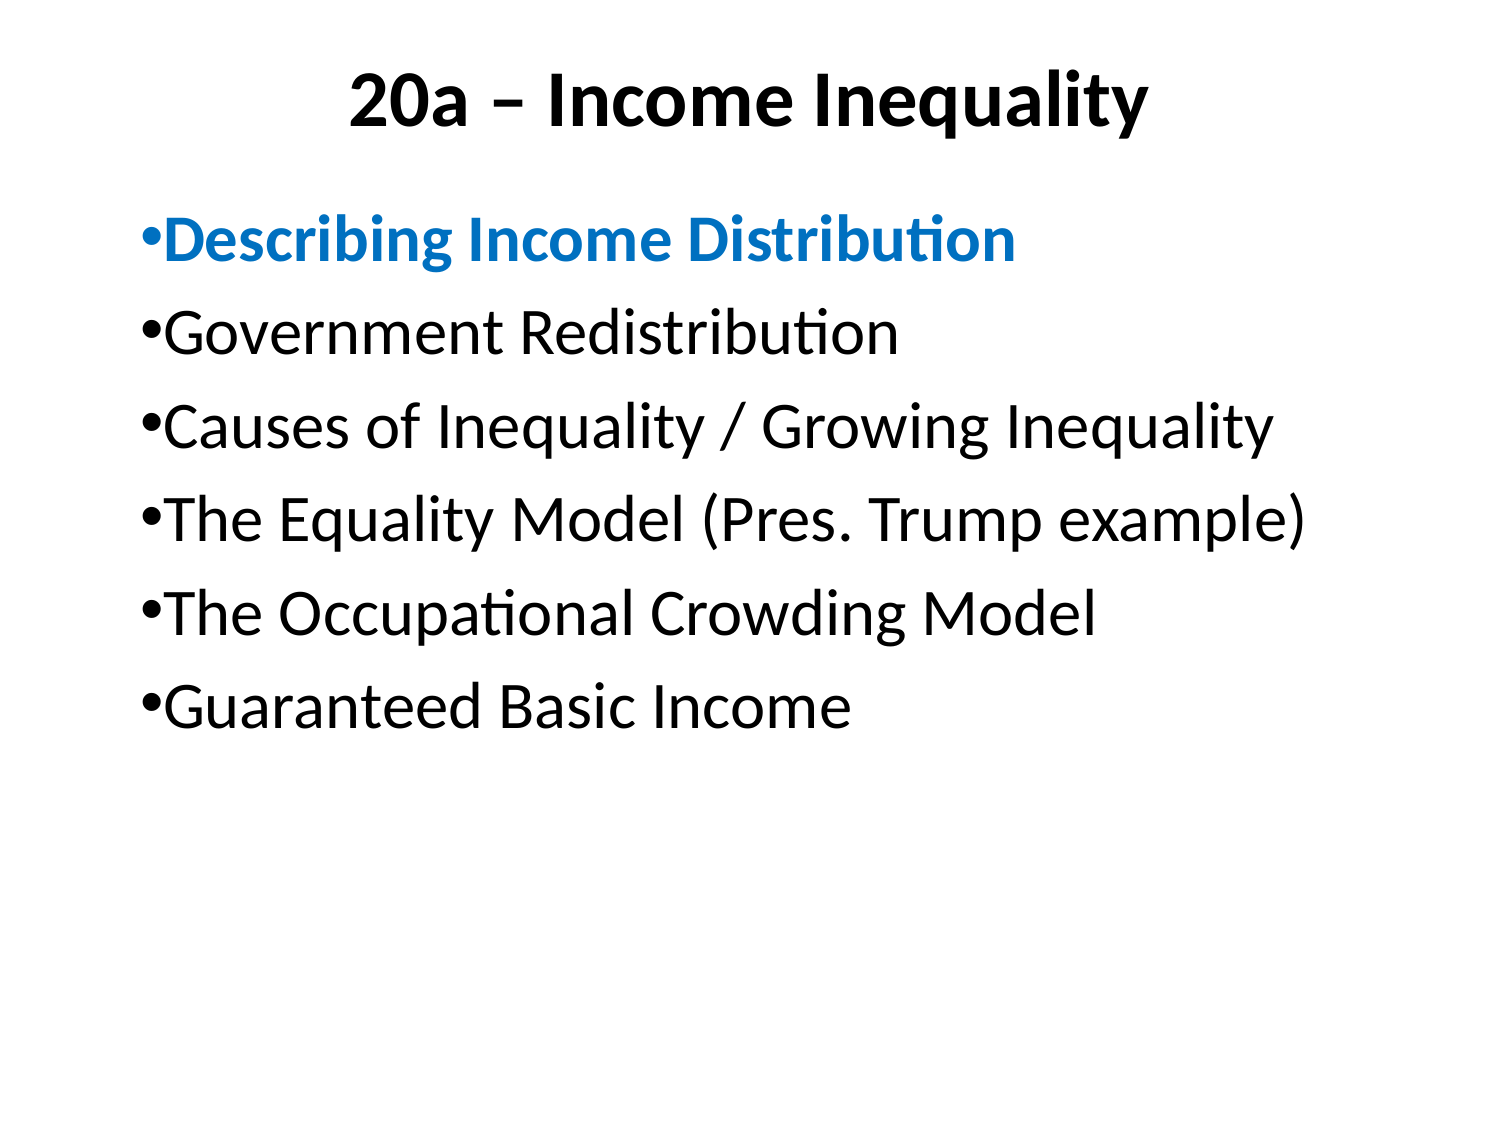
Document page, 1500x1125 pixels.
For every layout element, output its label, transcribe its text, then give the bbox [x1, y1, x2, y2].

subtitle Describing Income Distribution Government Redistribution Causes of Inequality / Growing Inequality The Equality Model (Pres. Trump example) The Occupational Crowding Model Guaranteed Basic Income [125, 187, 1400, 875]
title 20a – Income Inequality [87, 37, 1413, 150]
